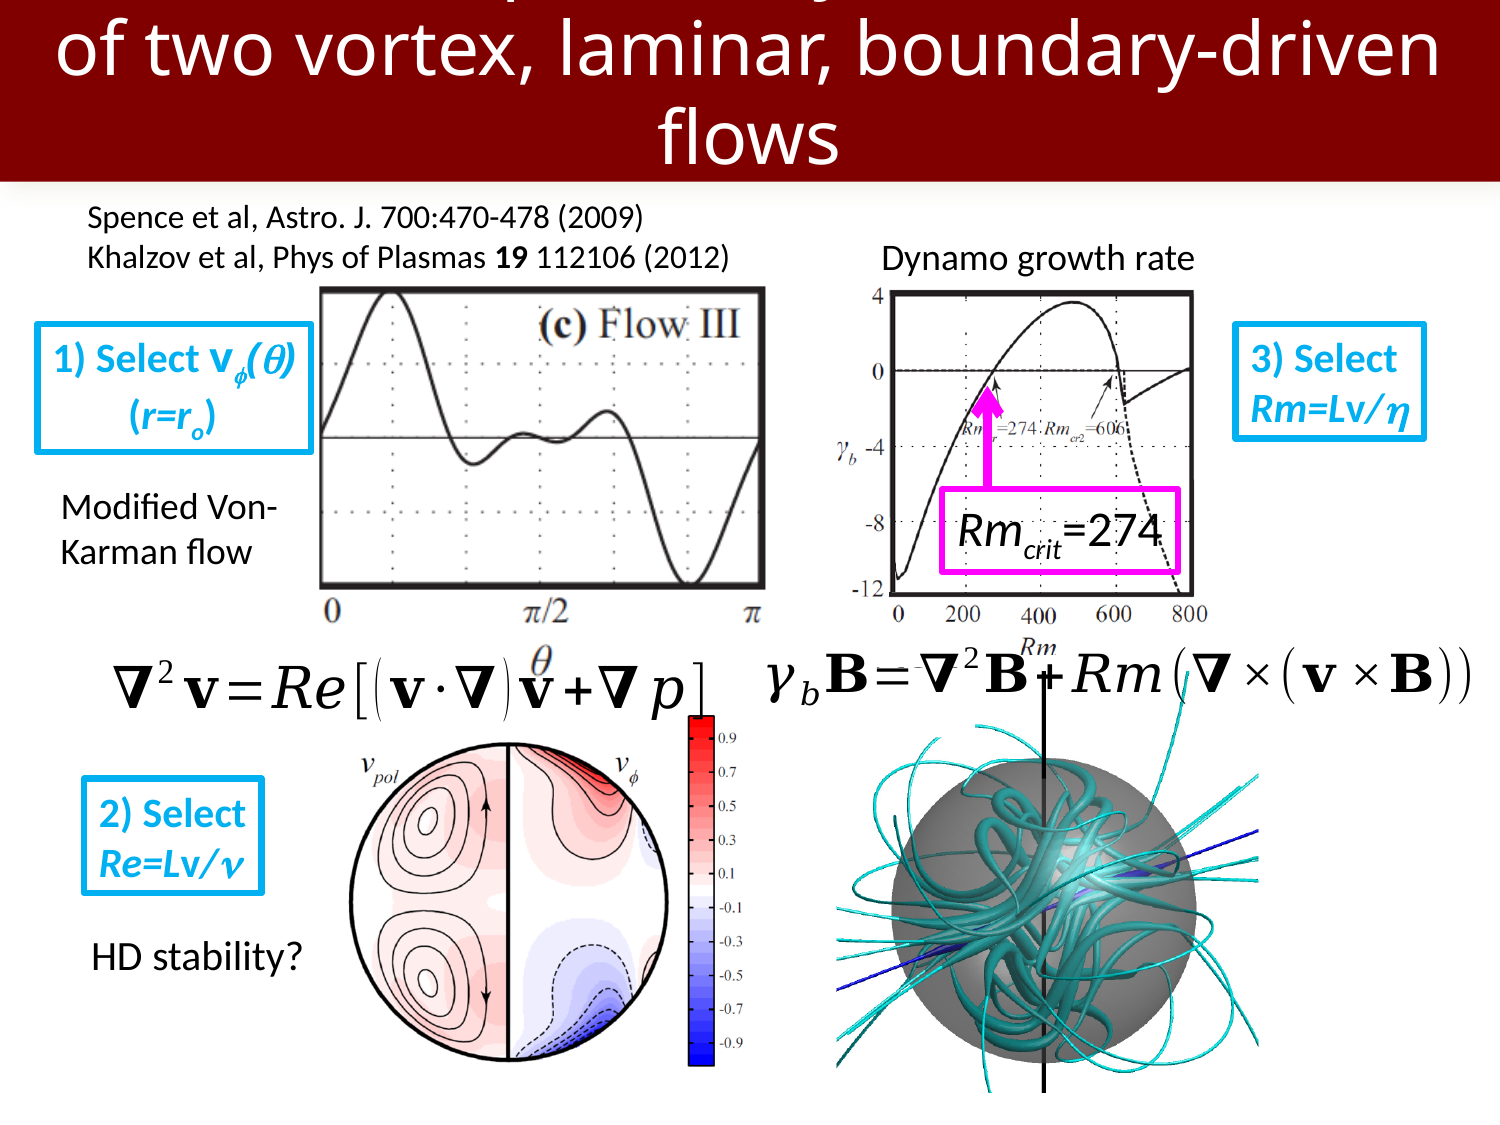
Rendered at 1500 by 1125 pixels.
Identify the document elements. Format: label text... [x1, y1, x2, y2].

text_box Modified Von- Karman flow [45, 474, 294, 580]
text_box Dynamo growth rate [866, 225, 1211, 285]
text_box Simulations predict dynamo for a class of two vortex, laminar, boundary-driven flows [23, 57, 1475, 188]
text_box HD stability? [76, 921, 320, 987]
text_box 2) Select Re=Lv/n [84, 778, 262, 894]
text_box 1) Select vf(q) (r=ro) [37, 323, 312, 453]
text_box [0, 0, 1500, 182]
text_box [773, 666, 826, 739]
text_box 3) Select Rm=Lv/h [1235, 323, 1424, 439]
picture [826, 285, 1263, 1093]
text_box Spence et al, Astro. J. 700:470-478 (2009) Khalzov et al, Phys of Plasmas 19 112106 (2012) [72, 188, 746, 282]
picture [337, 712, 748, 1073]
picture [318, 271, 776, 688]
